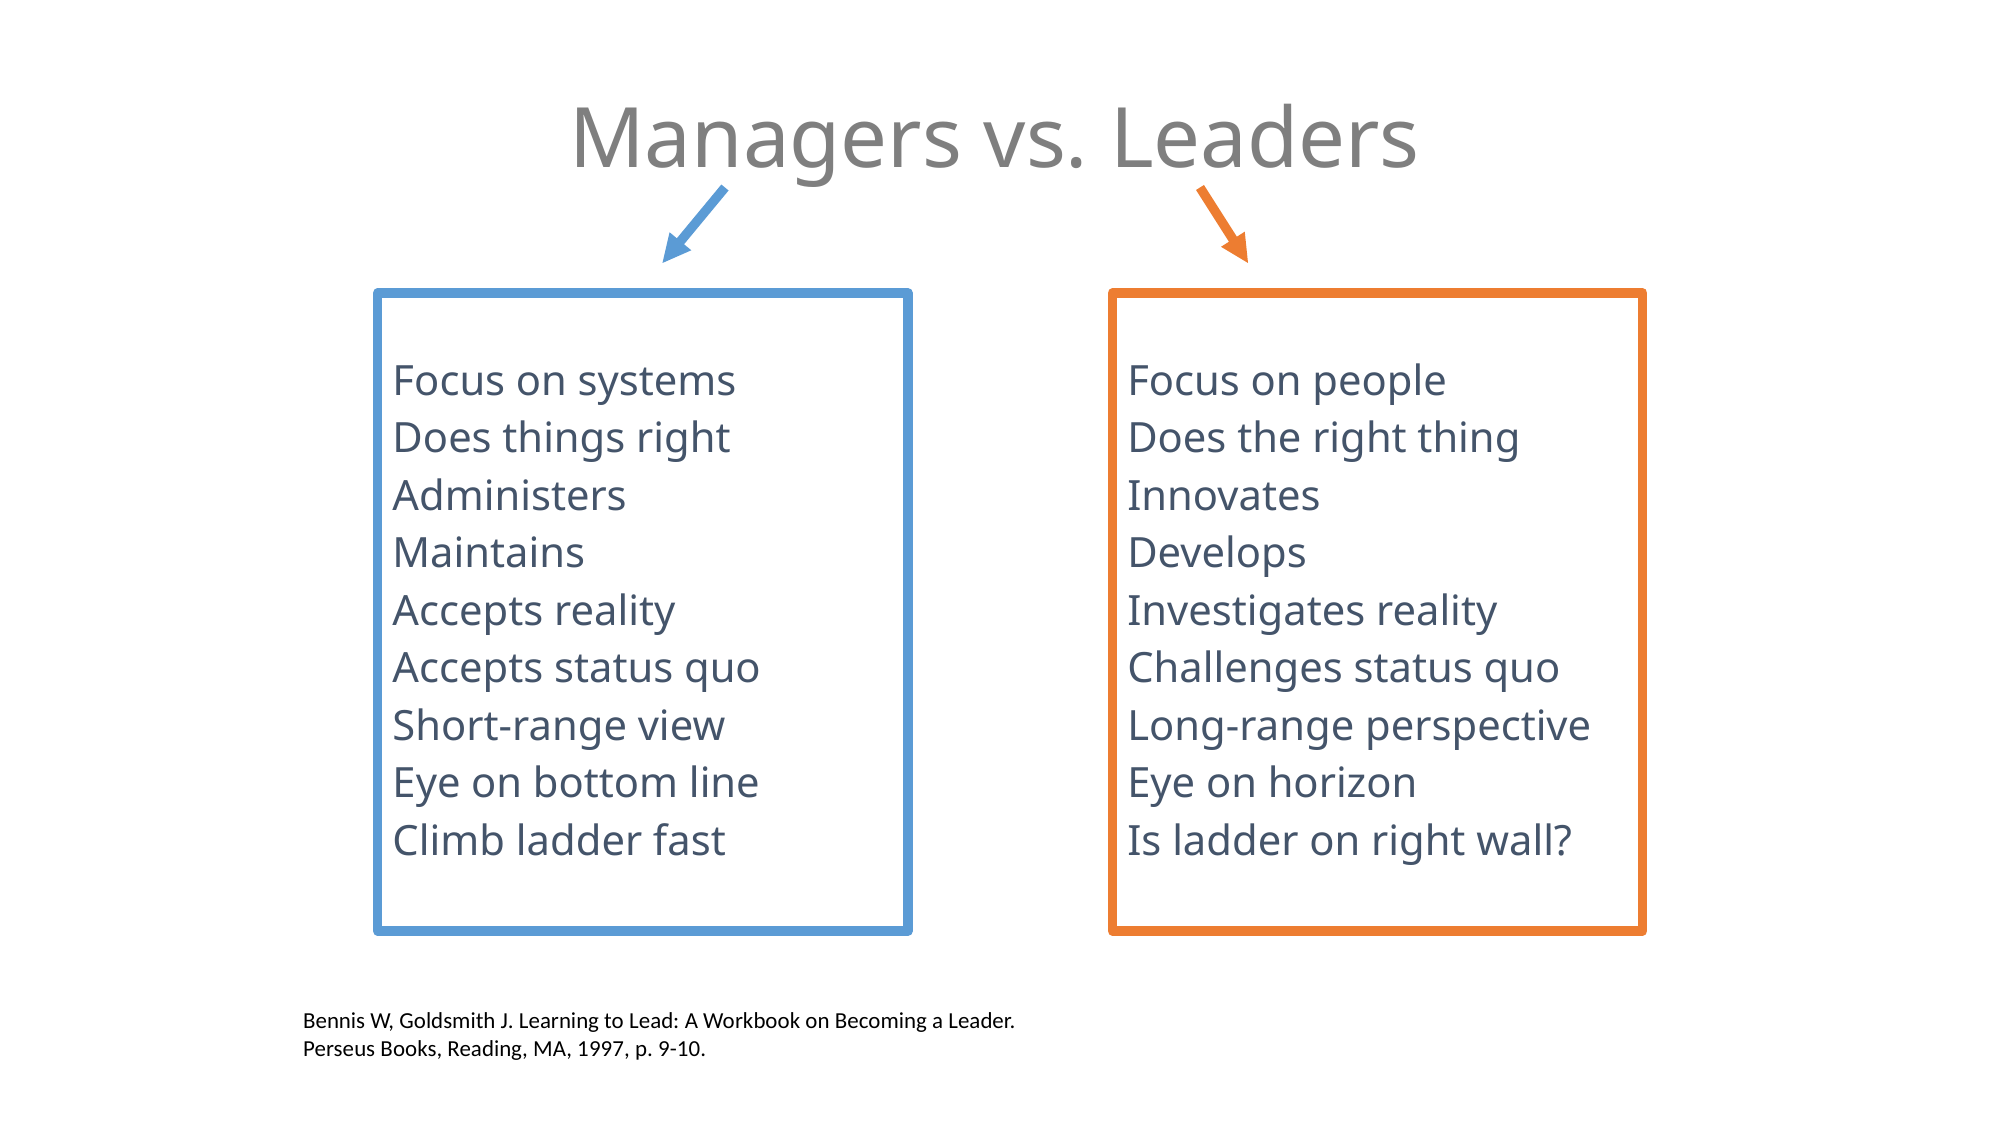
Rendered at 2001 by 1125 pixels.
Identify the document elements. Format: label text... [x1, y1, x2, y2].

list Focus on people Does the right thing Innovates Develops Investigates reality Challenges status quo Long-range perspective Eye on horizon Is ladder on right wall? [1112, 292, 1643, 932]
text_box [1199, 187, 1249, 263]
text_box [662, 187, 726, 263]
list Managers vs. Leaders [83, 88, 1907, 240]
list Focus on systems Does things right Administers Maintains Accepts reality Accepts status quo Short-range view Eye on bottom line Climb ladder fast [377, 292, 908, 932]
text_box Bennis W, Goldsmith J. Learning to Lead: A Workbook on Becoming a Leader. Perseus Books, Reading, MA, 1997, p. 9-10. [288, 998, 1100, 1069]
